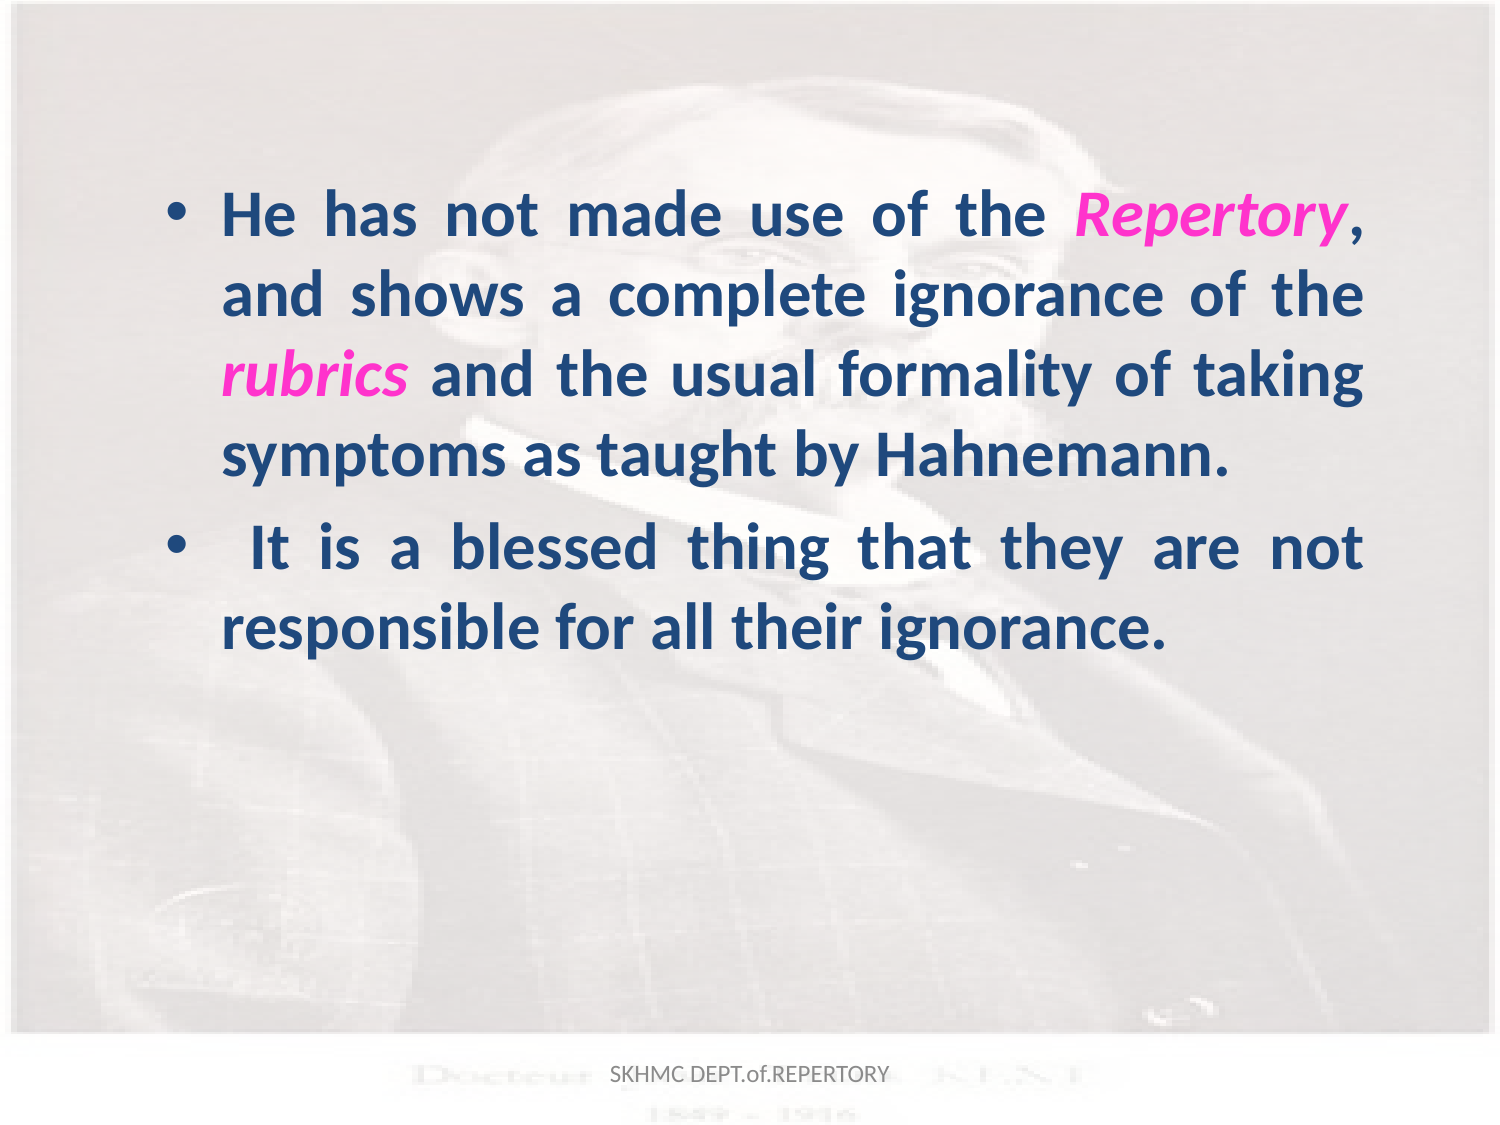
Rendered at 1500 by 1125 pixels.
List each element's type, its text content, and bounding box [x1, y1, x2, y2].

footer SKHMC DEPT.of.REPERTORY [512, 1042, 988, 1103]
list He has not made use of the Repertory, and shows a complete ignorance of the rubrics and the usual formality of taking symptoms as taught by Hahnemann. It is a blessed thing that they are not responsible for all their ignorance. [150, 162, 1381, 957]
